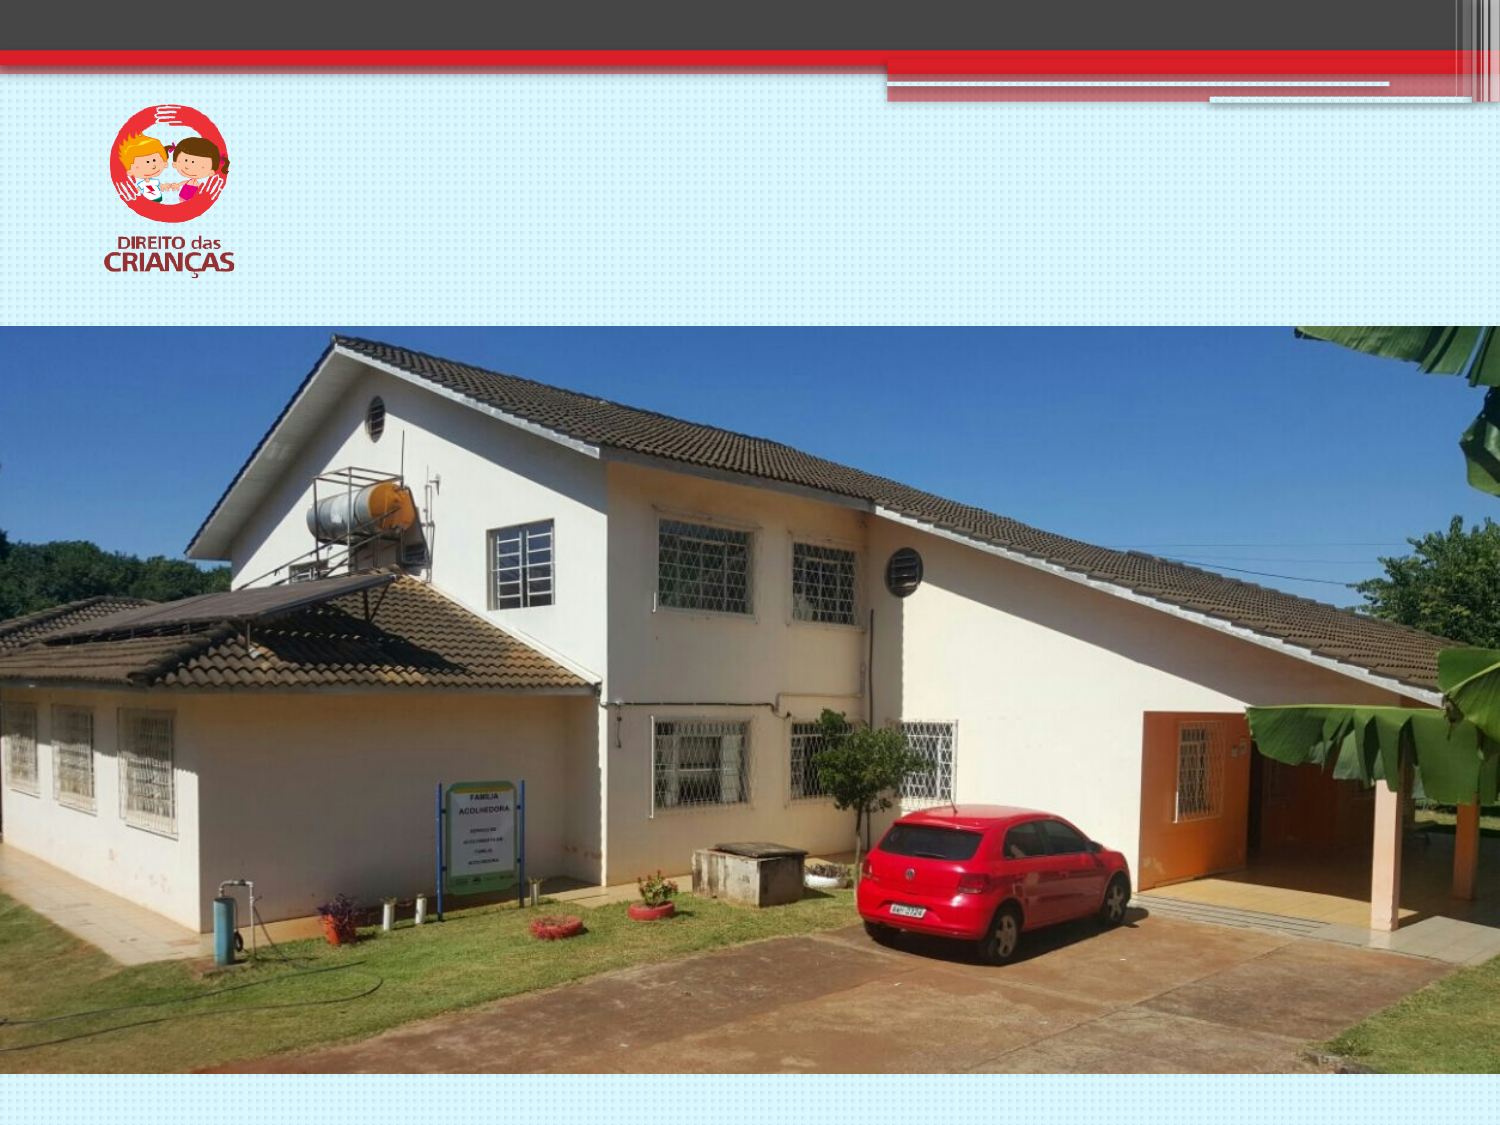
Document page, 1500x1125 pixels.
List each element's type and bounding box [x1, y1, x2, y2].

picture [0, 326, 1500, 1075]
picture [94, 99, 243, 279]
